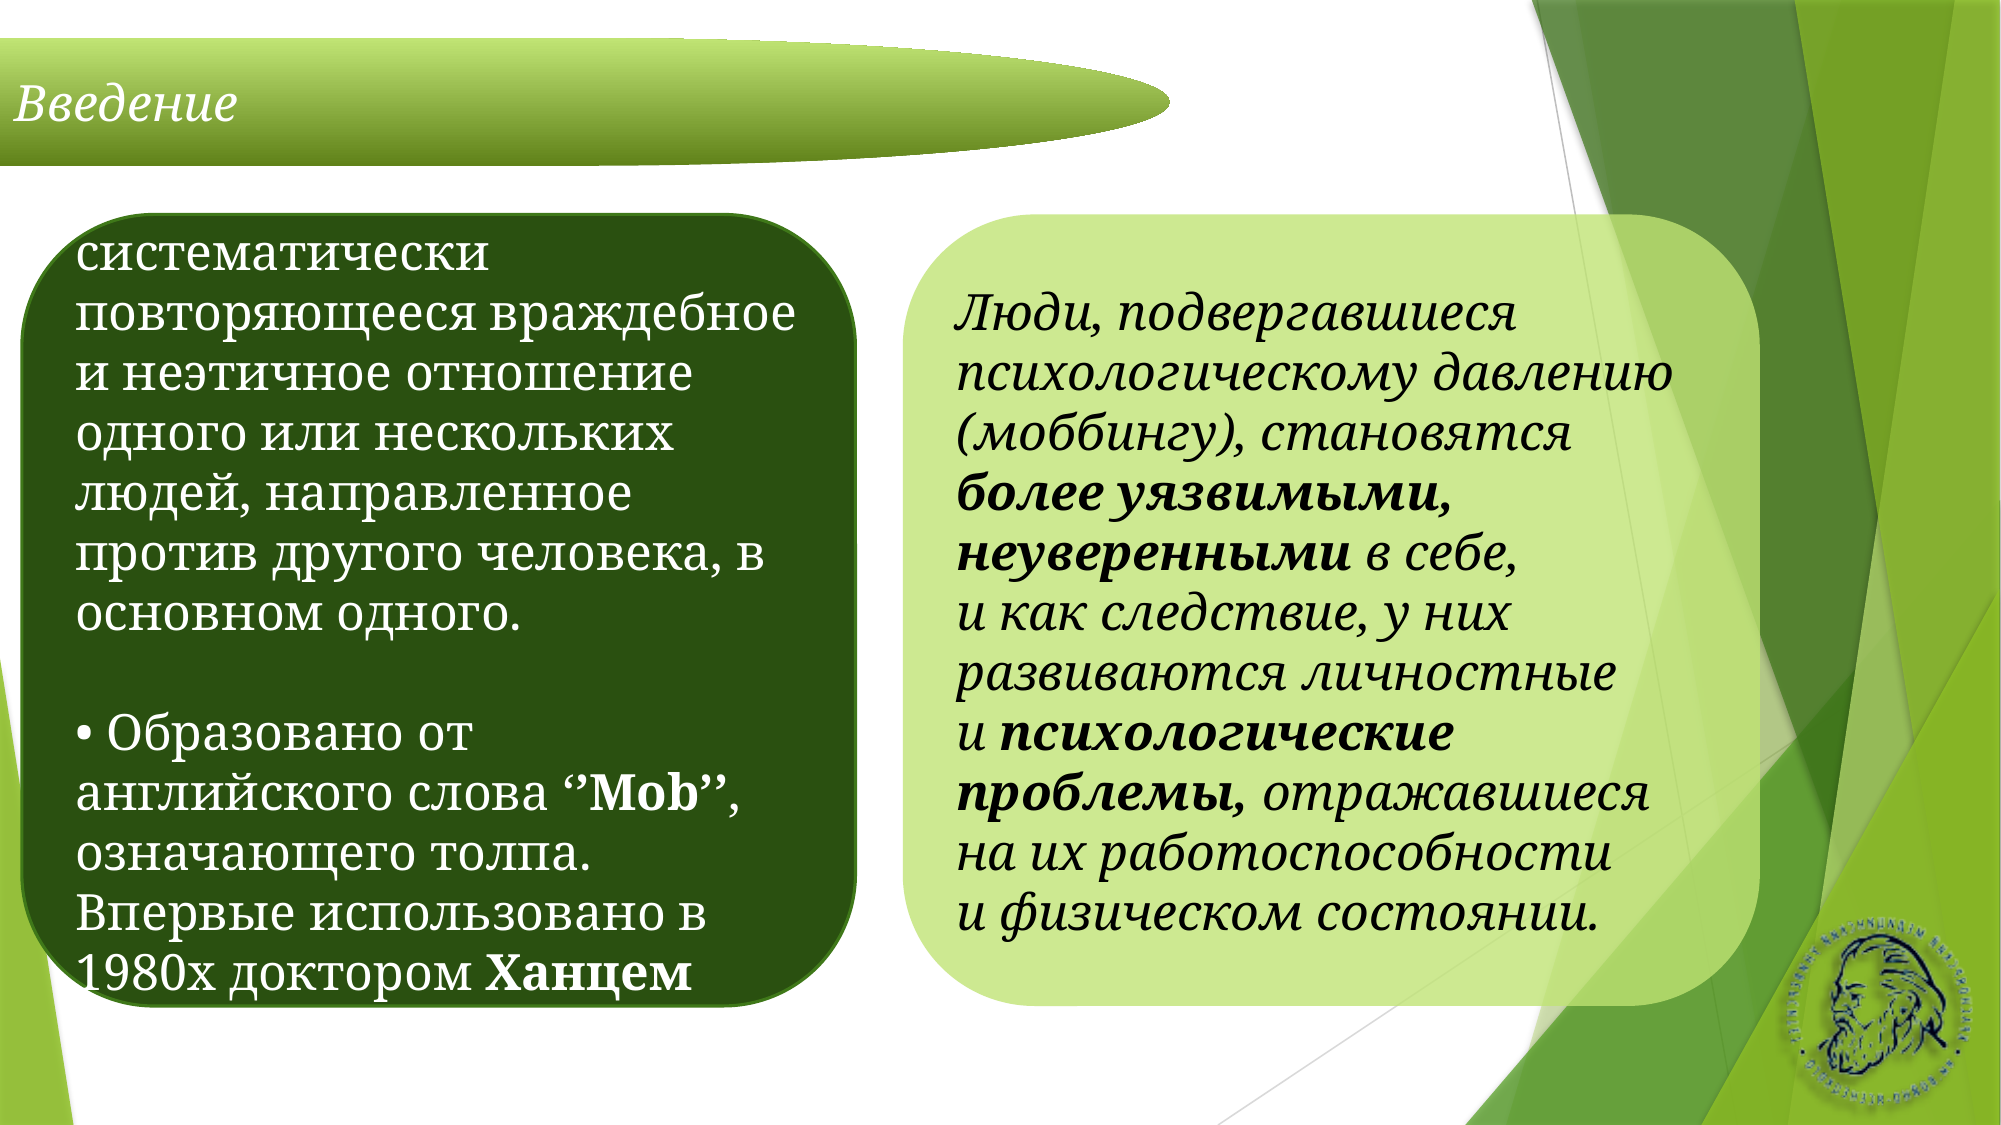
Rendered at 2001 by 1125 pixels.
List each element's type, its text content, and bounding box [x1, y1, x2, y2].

picture [1759, 862, 2000, 1125]
text_box • Моббинг – систематически повторяющееся враждебное и неэтичное отношение одного или нескольких людей, направленное против другого человека, в основном одного. • Образовано от английского слова ‘’Mob’’, означающего толпа. Впервые использовано в 1980х доктором Ханцем Лейманом в Швеции. [20, 212, 858, 1008]
text_box Введение [0, 38, 1170, 166]
text_box Люди, подвергавшиеся психологическому давлению (моббингу), становятся более уязвимыми, неуверенными в себе, и как следствие, у них развиваются личностные и психологические проблемы, отражавшиеся на их работоспособности и физическом состоянии. [901, 212, 1762, 1008]
